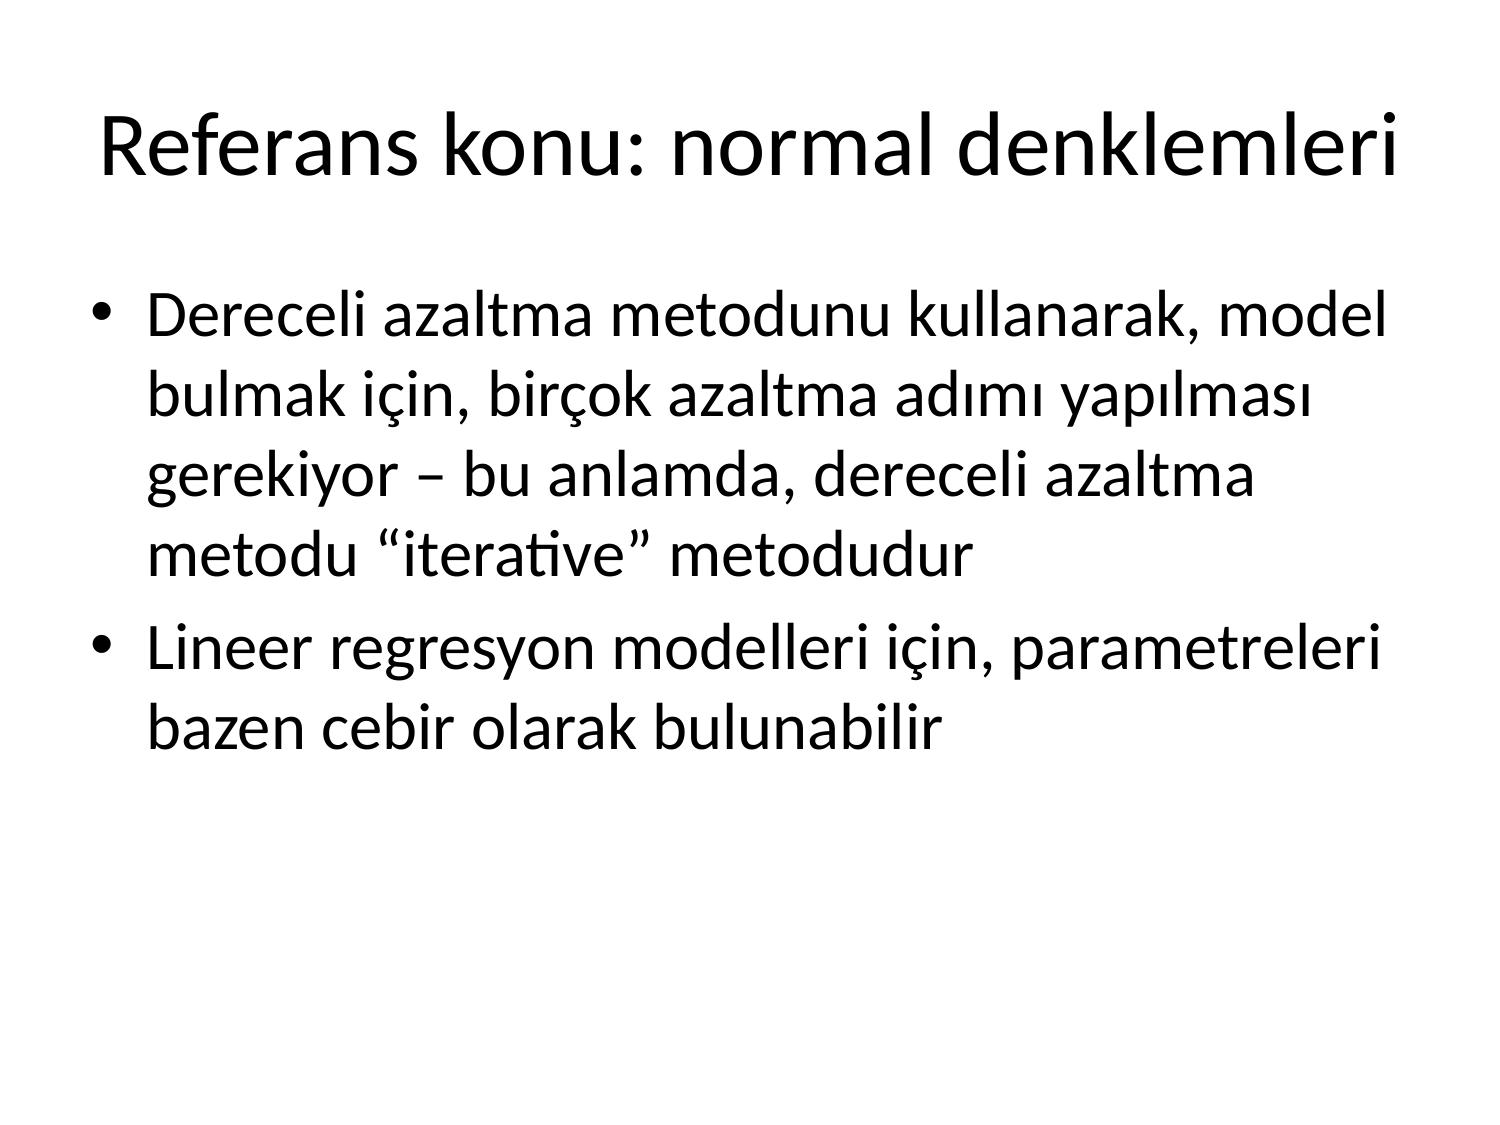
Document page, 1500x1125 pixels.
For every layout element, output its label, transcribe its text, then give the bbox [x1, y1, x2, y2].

title Referans konu: normal denklemleri [75, 45, 1425, 233]
list Dereceli azaltma metodunu kullanarak, model bulmak için, birçok azaltma adımı yapılması gerekiyor – bu anlamda, dereceli azaltma metodu “iterative” metodudur Lineer regresyon modelleri için, parametreleri bazen cebir olarak bulunabilir [75, 262, 1425, 1005]
